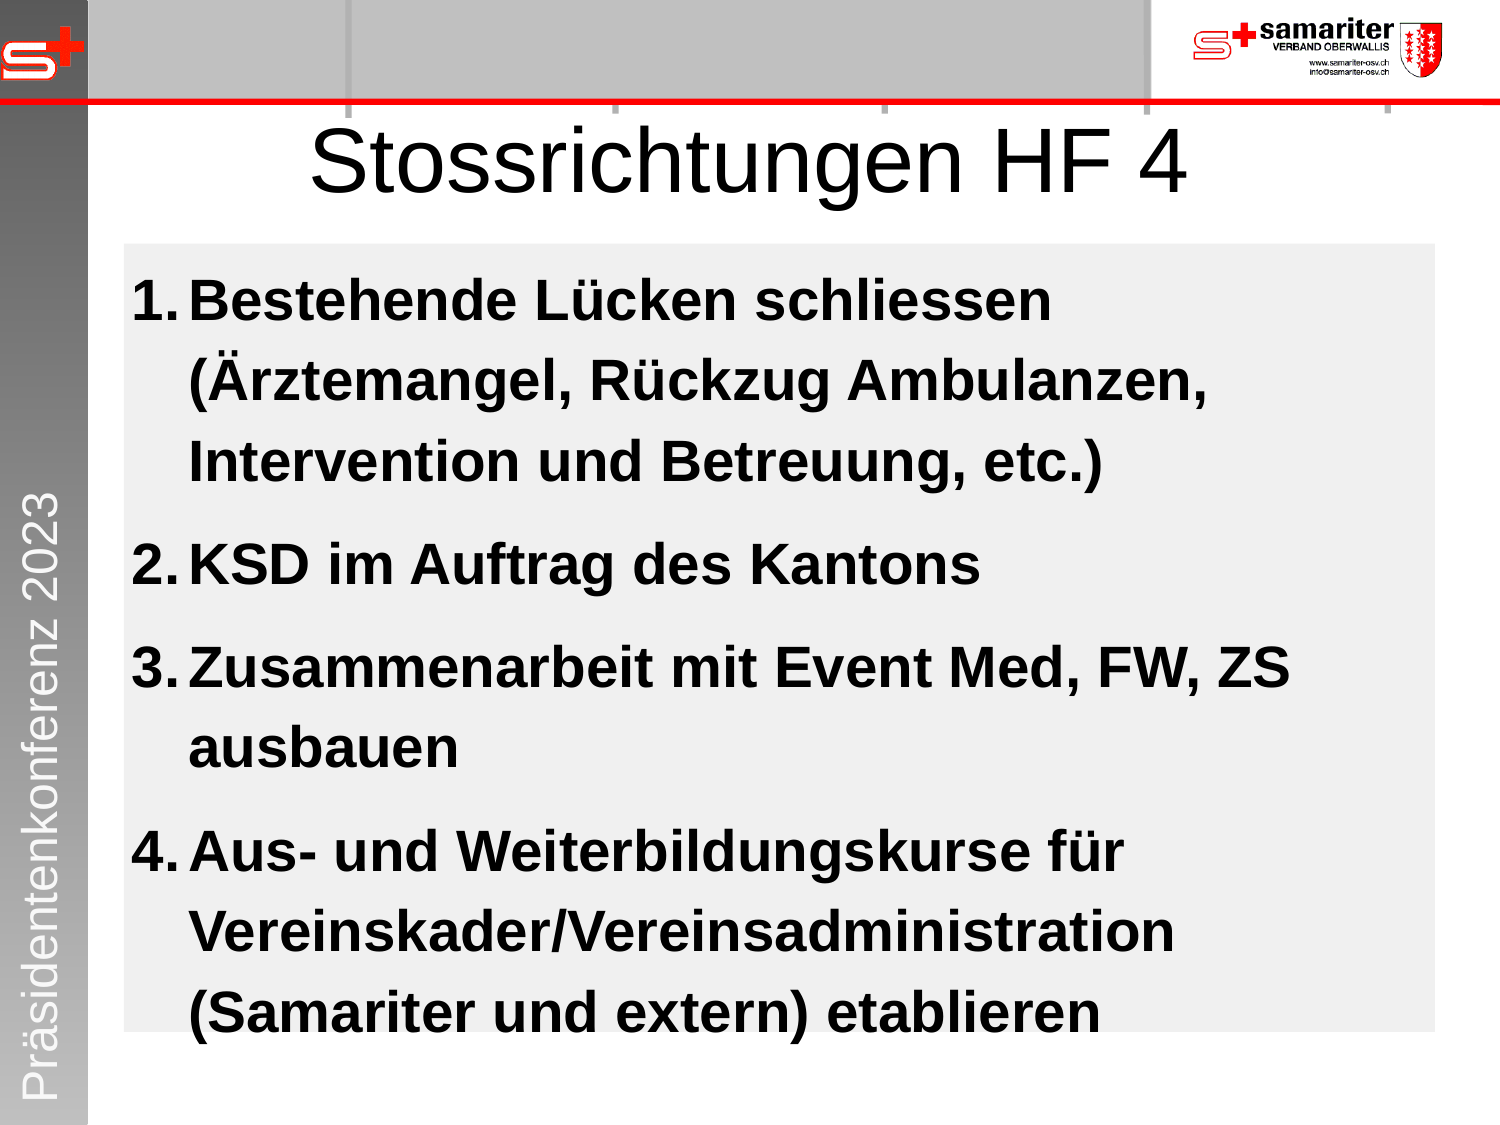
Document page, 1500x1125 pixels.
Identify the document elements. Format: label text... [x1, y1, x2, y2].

text_box Bestehende Lücken schliessen (Ärztemangel, Rückzug Ambulanzen, Intervention und Betreuung, etc.) KSD im Auftrag des Kantons Zusammenarbeit mit Event Med, FW, ZS ausbauen Aus- und Weiterbildungskurse für Vereinskader/Vereinsadministration (Samariter und extern) etablieren [123, 243, 1435, 1032]
title Stossrichtungen HF 4 [103, 93, 1397, 278]
picture [0, 24, 87, 81]
picture [1165, 2, 1471, 93]
